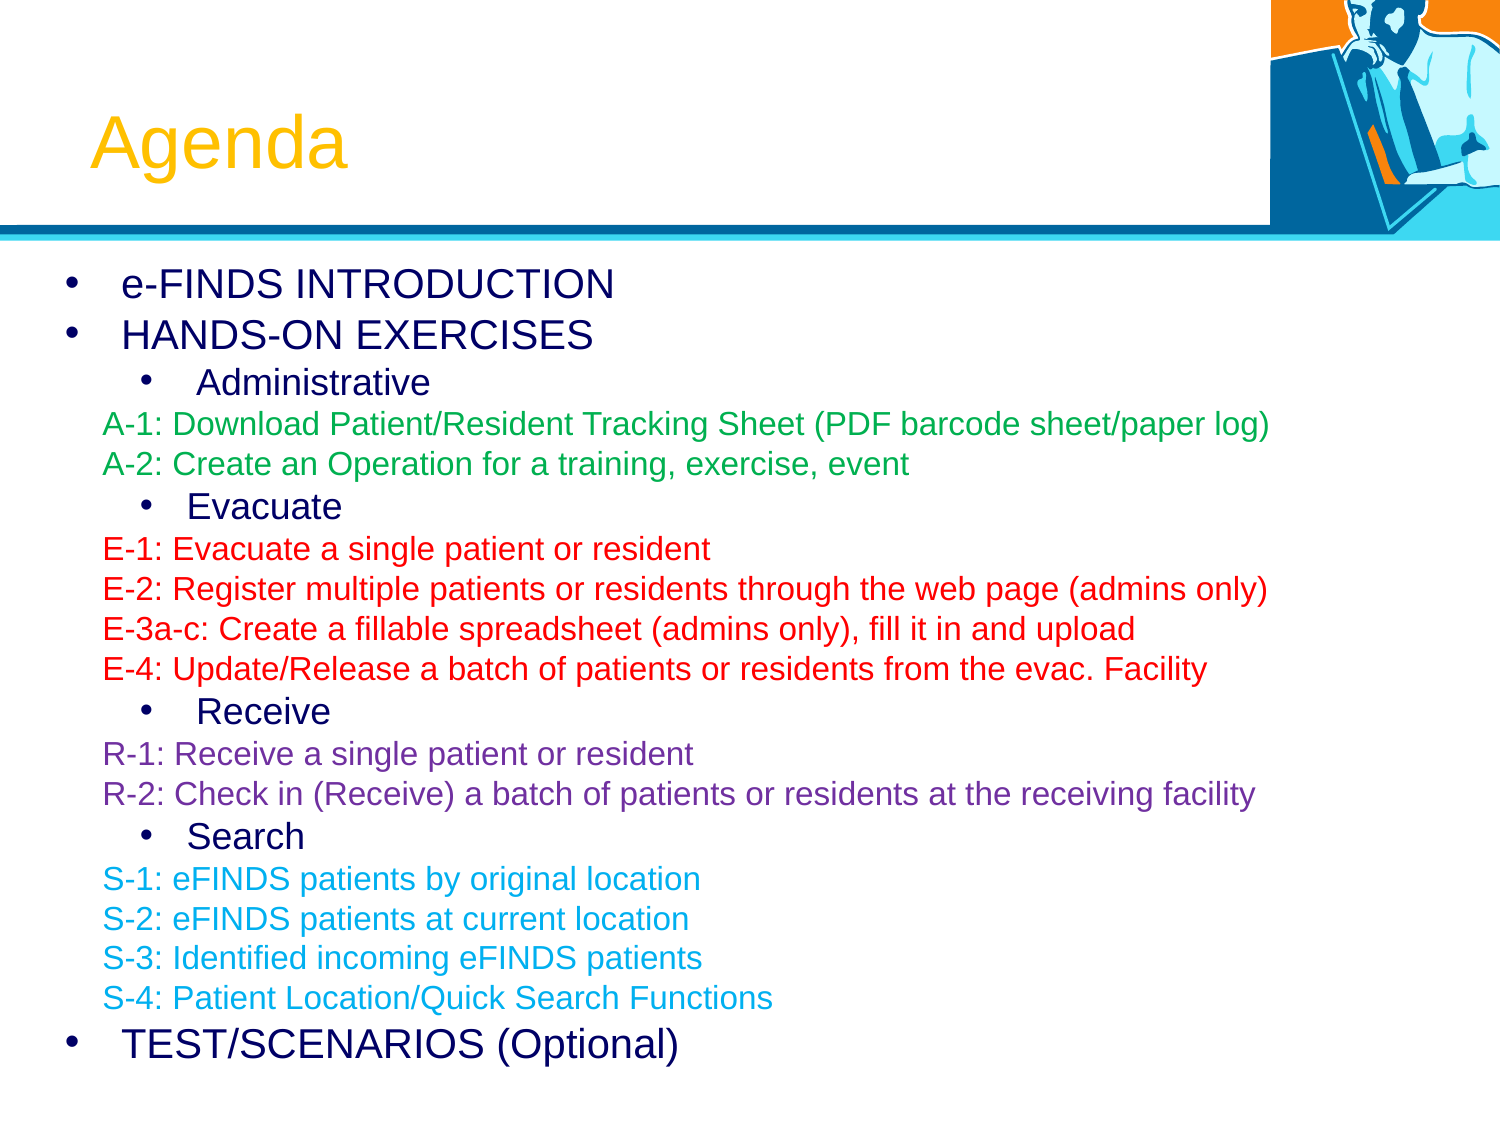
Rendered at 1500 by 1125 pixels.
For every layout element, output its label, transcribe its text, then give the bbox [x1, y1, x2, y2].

text_box e-FINDS INTRODUCTION HANDS-ON EXERCISES Administrative A-1: Download Patient/Resident Tracking Sheet (PDF barcode sheet/paper log) A-2: Create an Operation for a training, exercise, event Evacuate E-1: Evacuate a single patient or resident E-2: Register multiple patients or residents through the web page (admins only) E-3a-c: Create a fillable spreadsheet (admins only), fill it in and upload E-4: Update/Release a batch of patients or residents from the evac. Facility Receive R-1: Receive a single patient or resident R-2: Check in (Receive) a batch of patients or residents at the receiving facility Search S-1: eFINDS patients by original location S-2: eFINDS patients at current location S-3: Identified incoming eFINDS patients S-4: Patient Location/Quick Search Functions TEST/SCENARIOS (Optional) [50, 249, 1438, 1074]
title Agenda [74, 44, 1238, 233]
